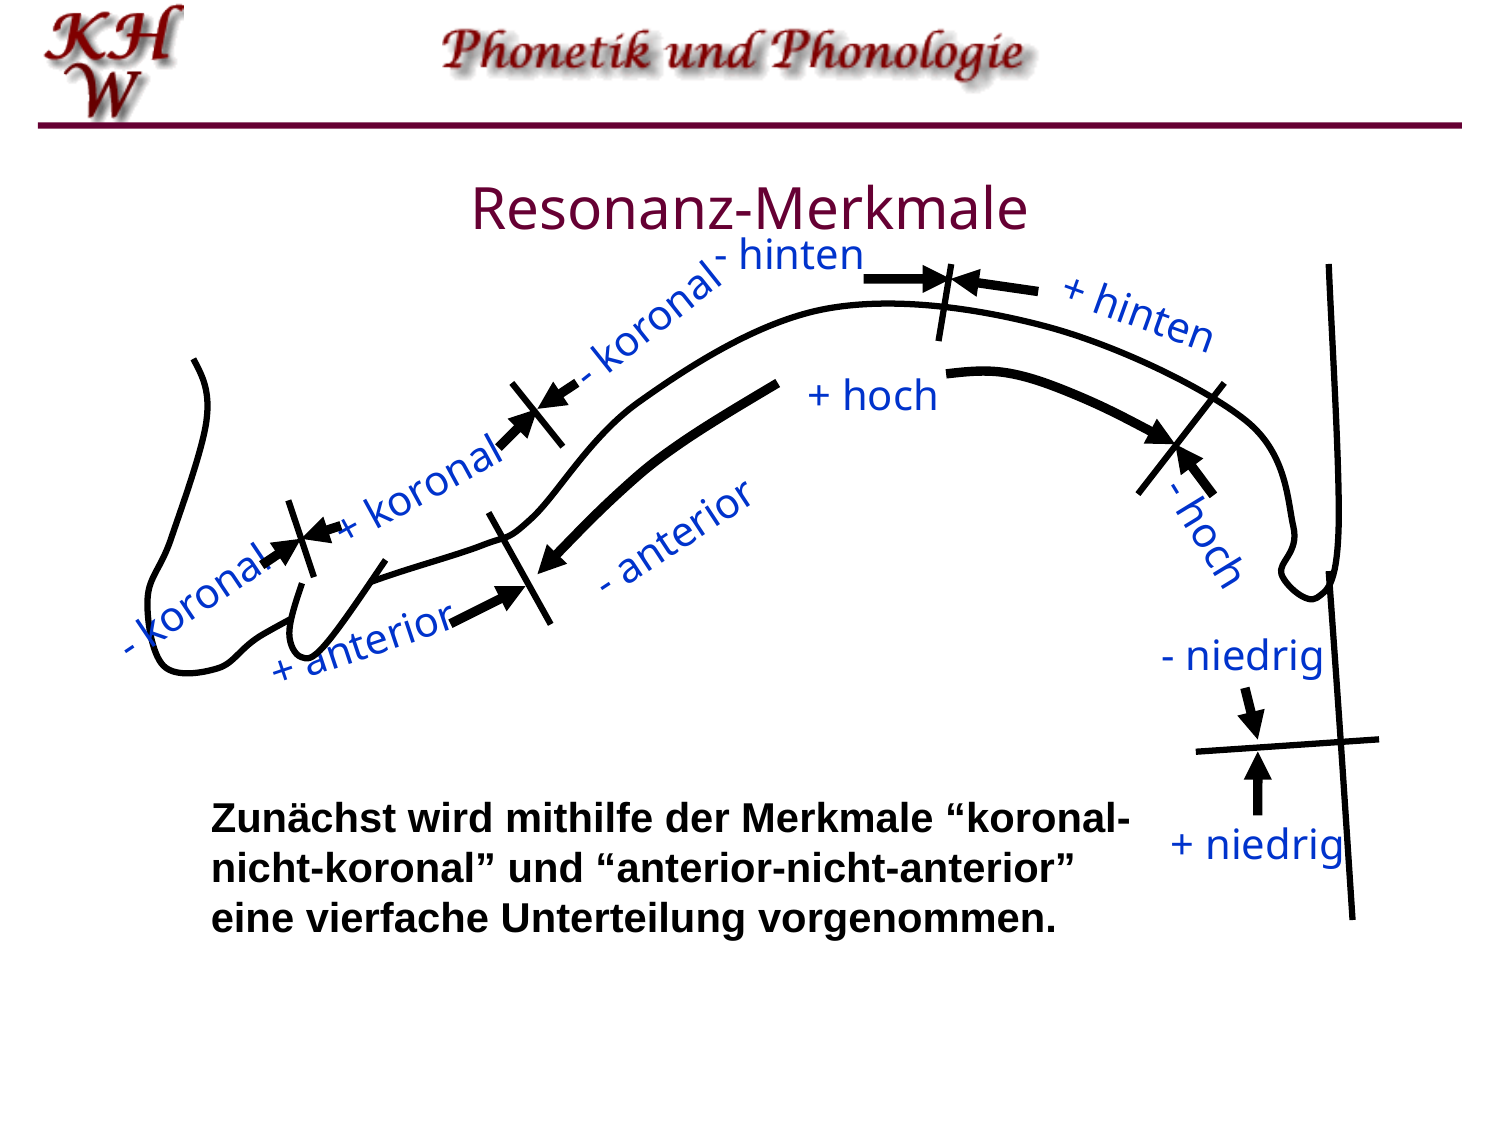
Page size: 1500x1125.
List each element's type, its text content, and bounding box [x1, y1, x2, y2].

text_box [954, 370, 1176, 445]
text_box - koronal [546, 239, 746, 412]
text_box - anterior [567, 450, 781, 622]
text_box - niedrig [1146, 621, 1340, 687]
picture [442, 18, 1046, 105]
text_box [1251, 751, 1265, 810]
text_box [301, 526, 337, 541]
text_box Zunächst wird mithilfe der Merkmale “koronal-nicht-koronal” und “anterior-nicht-anterior” eine vierfache Unterteilung vorgenommen. [195, 783, 1184, 988]
text_box - koronal [107, 531, 280, 670]
text_box [289, 562, 384, 659]
text_box + hinten [1038, 248, 1241, 375]
text_box [454, 586, 526, 622]
text_box - hoch [1140, 450, 1276, 615]
text_box + hoch [792, 361, 954, 427]
text_box - hinten [699, 220, 880, 285]
text_box [537, 385, 774, 575]
text_box [1245, 692, 1261, 740]
picture [42, 0, 184, 122]
text_box [157, 267, 1339, 674]
text_box [537, 385, 573, 409]
text_box [265, 538, 301, 563]
text_box [147, 328, 586, 600]
text_box + koronal [308, 409, 527, 569]
text_box [951, 274, 1034, 291]
text_box + niedrig [1156, 810, 1360, 876]
text_box [501, 408, 538, 445]
text_box [868, 272, 951, 286]
text_box [1175, 444, 1211, 492]
title Resonanz-Merkmale [41, 125, 1459, 288]
text_box + anterior [246, 575, 479, 709]
